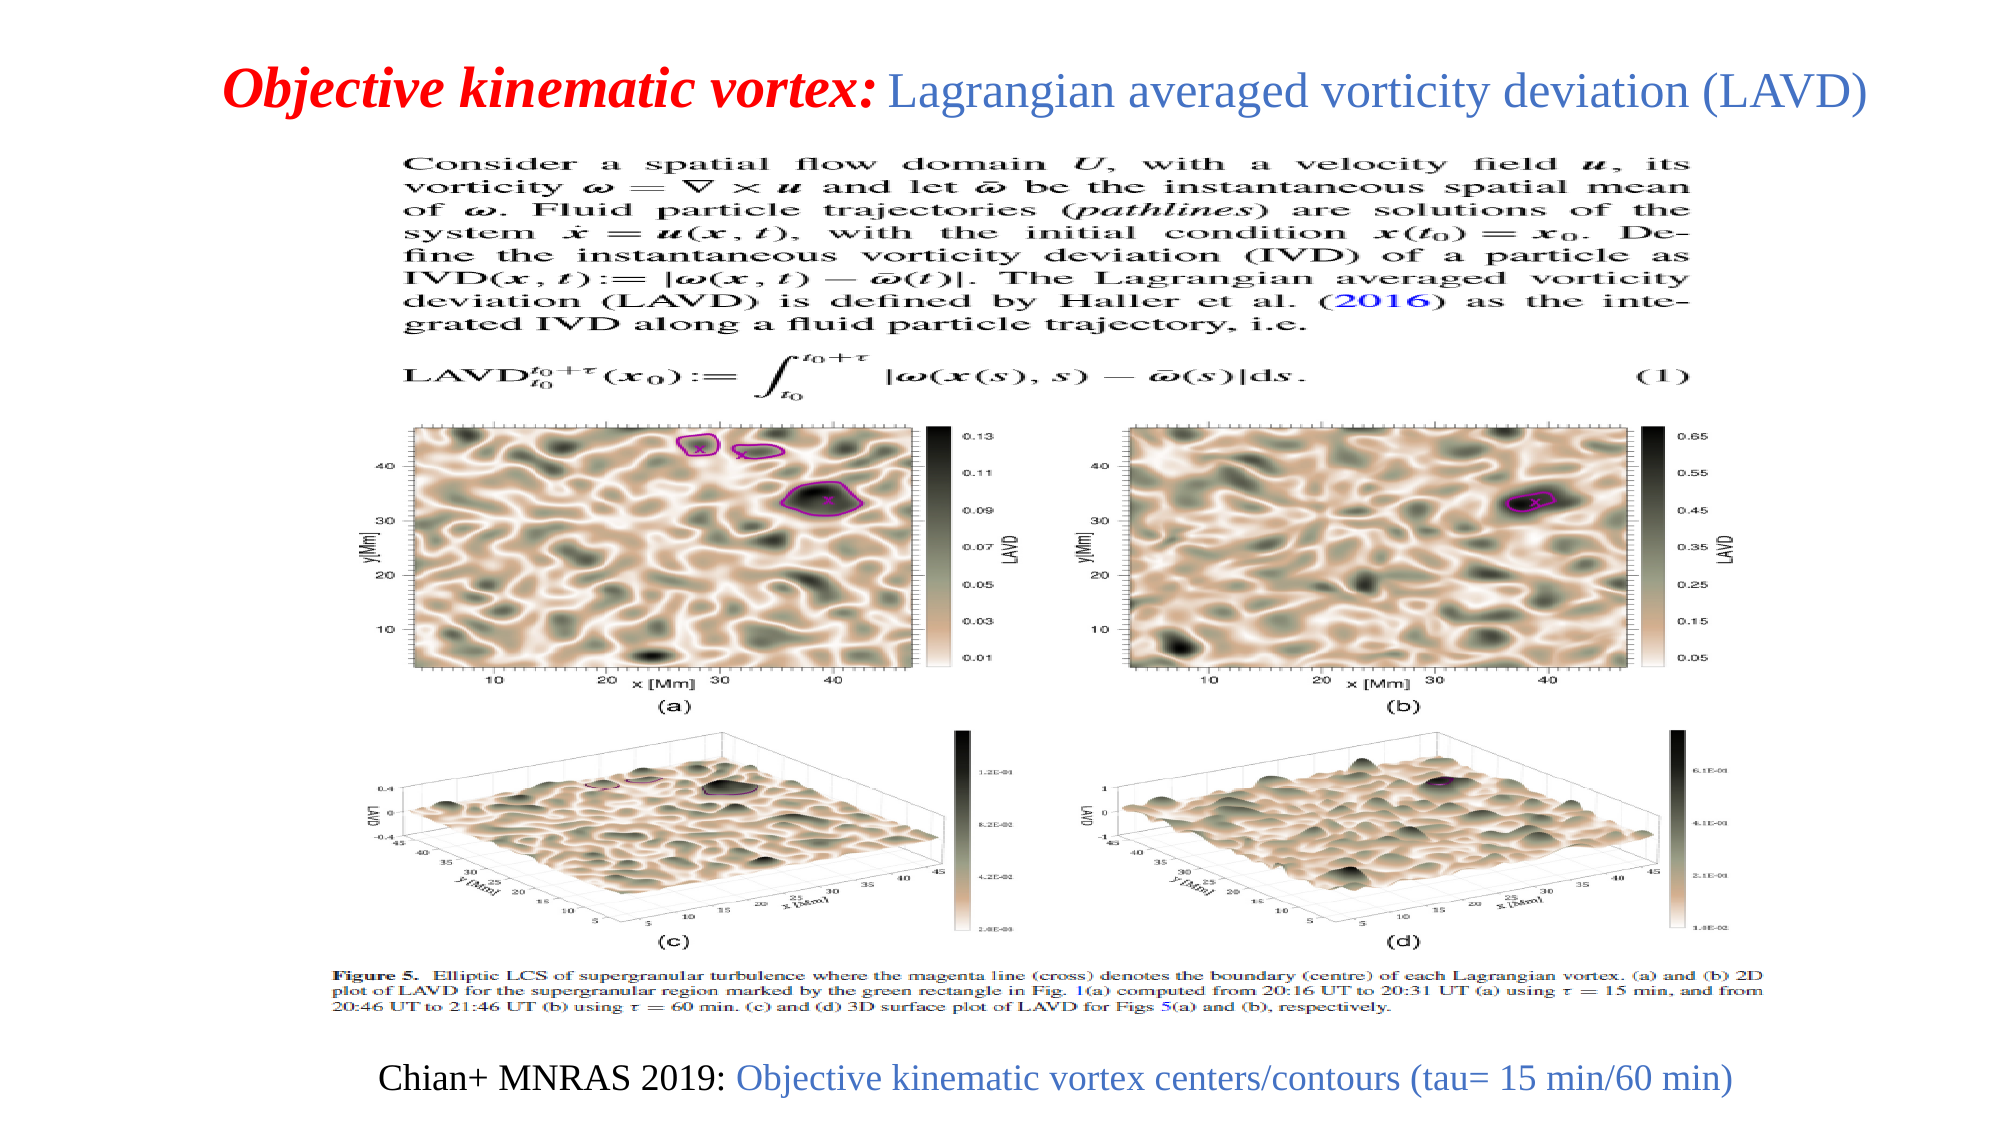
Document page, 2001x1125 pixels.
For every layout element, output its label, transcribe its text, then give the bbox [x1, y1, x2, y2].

text_box Chian+ MNRAS 2019: Objective kinematic vortex centers/contours (tau= 15 min/60 min) [363, 1045, 1906, 1106]
text_box Objective kinematic vortex: Lagrangian averaged vorticity deviation (LAVD) [207, 42, 1913, 127]
picture [313, 151, 1789, 1027]
